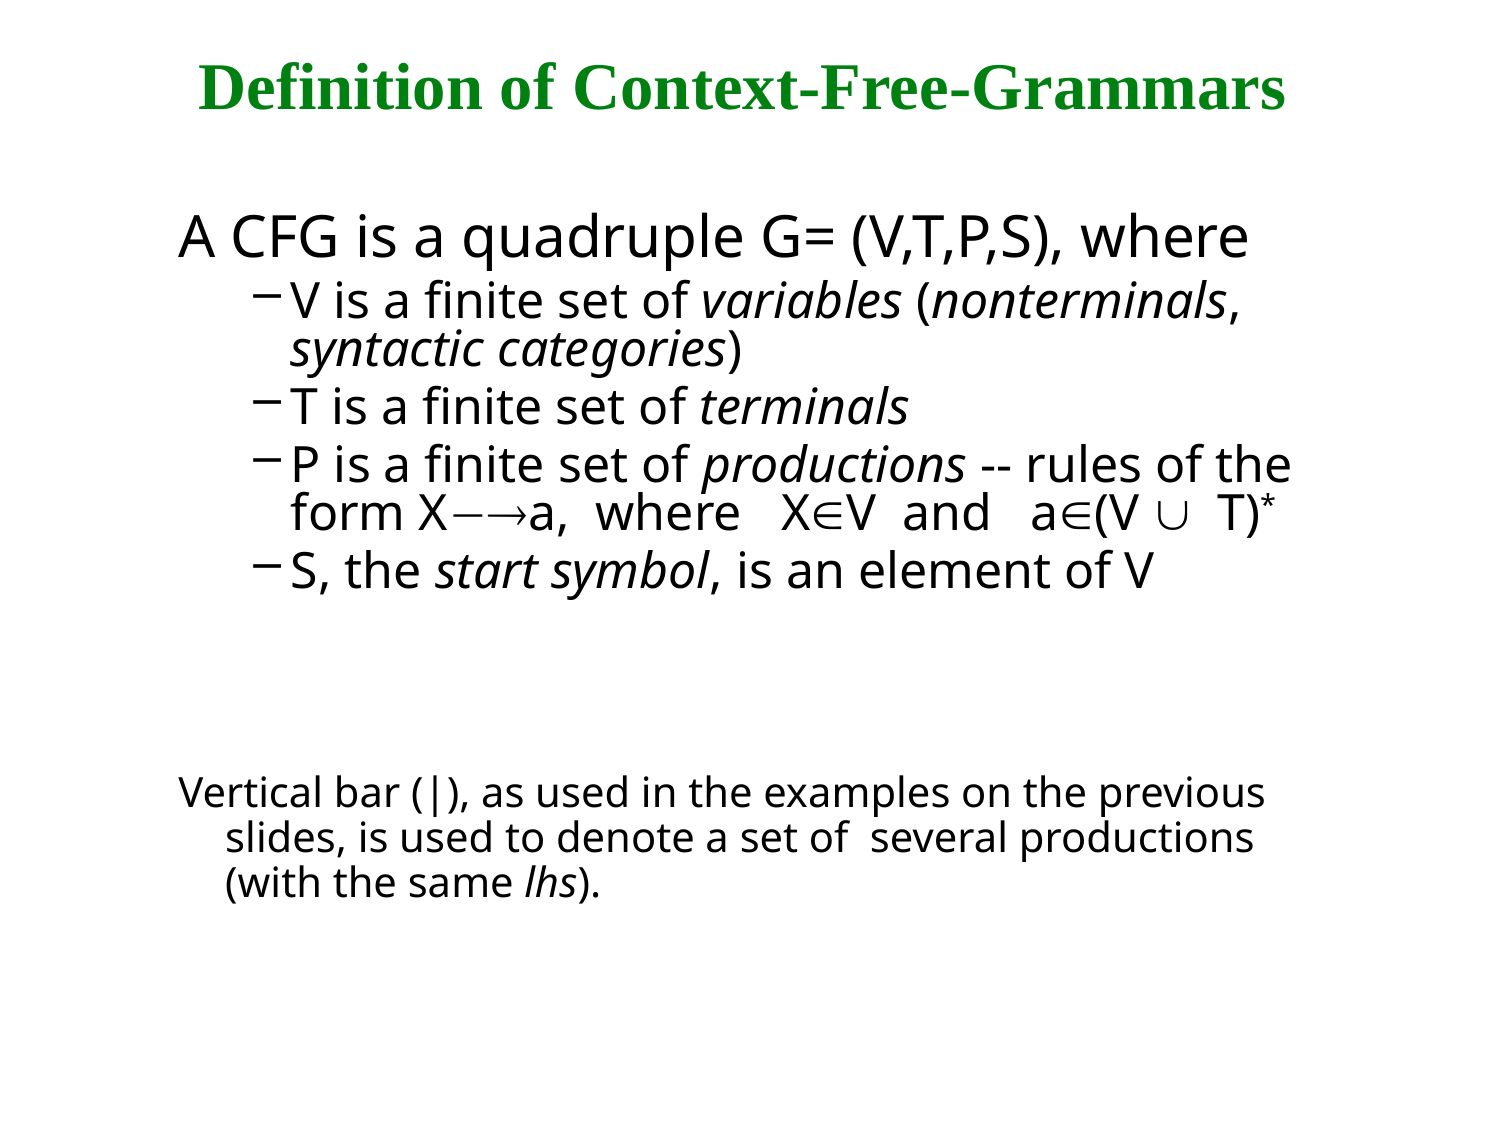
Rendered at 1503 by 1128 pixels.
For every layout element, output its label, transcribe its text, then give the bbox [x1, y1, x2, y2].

title Definition of Context-Free-Grammars [187, 49, 1317, 129]
list A CFG is a quadruple G= (V,T,P,S), where V is a finite set of variables (nonterminals, syntactic categories) T is a finite set of terminals P is a finite set of productions -- rules of the form X¾®a, where XÎV and aÎ(V È T)* S, the start symbol, is an element of V Vertical bar (|), as used in the examples on the previous slides, is used to denote a set of several productions (with the same lhs). [161, 198, 1341, 990]
